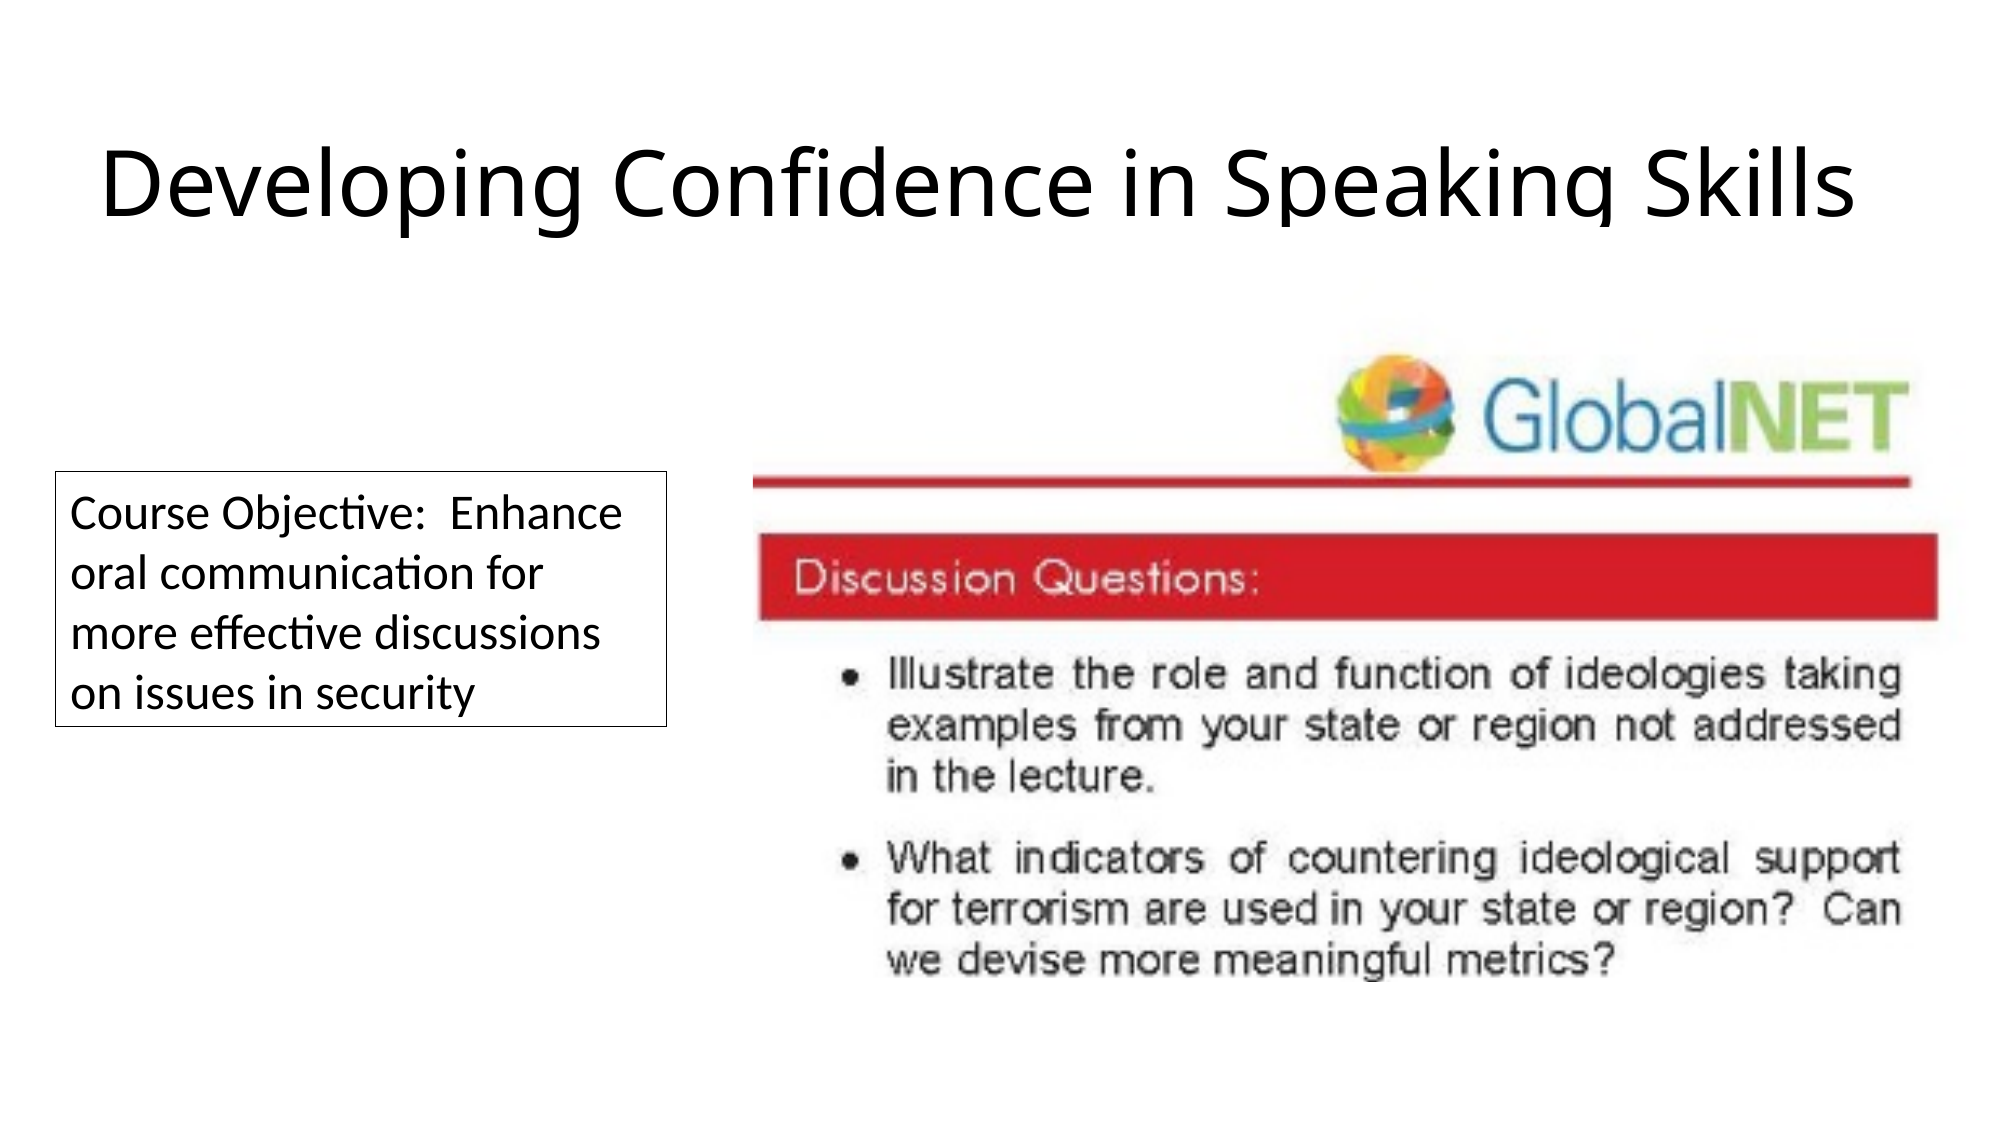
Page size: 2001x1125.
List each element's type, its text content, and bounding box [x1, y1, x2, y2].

title Developing Confidence in Speaking Skills [80, 46, 1878, 326]
text_box Course Objective: Enhance oral communication for more effective discussions on issues in security [55, 471, 667, 727]
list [752, 227, 2000, 982]
